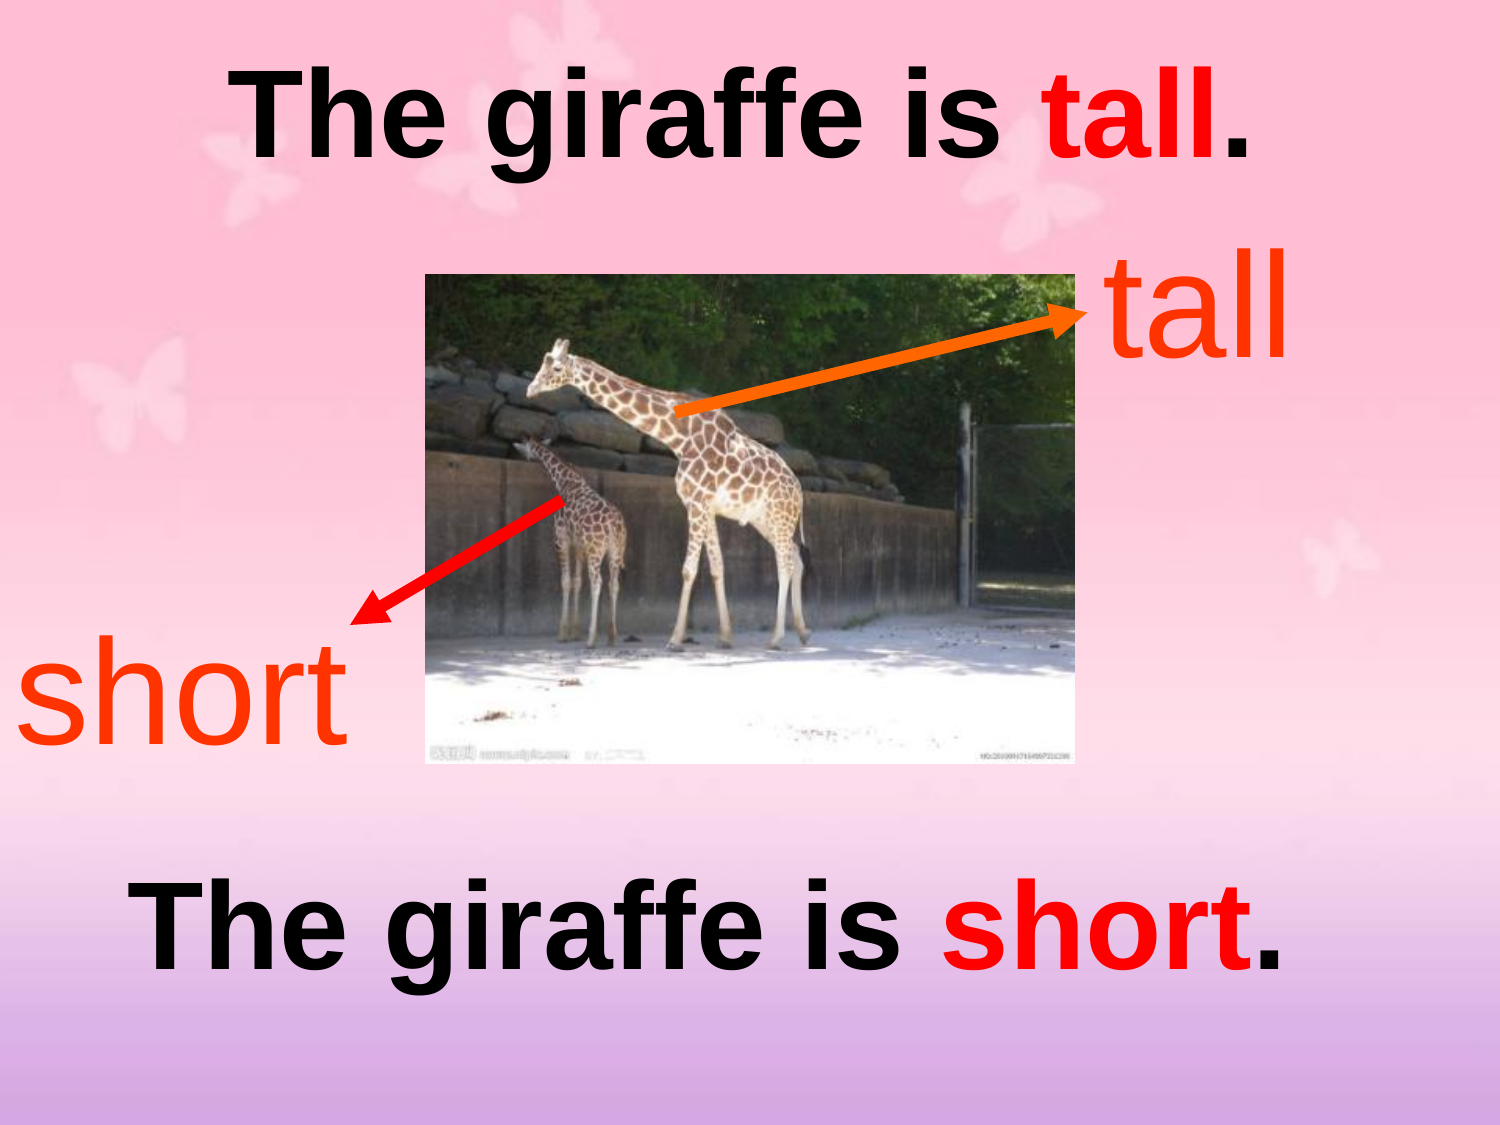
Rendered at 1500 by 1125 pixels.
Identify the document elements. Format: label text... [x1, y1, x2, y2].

picture [0, 0, 1500, 1125]
text_box The giraffe is short. [112, 837, 1302, 1003]
text_box short [0, 587, 388, 783]
text_box The giraffe is tall. [212, 24, 1407, 190]
text_box tall [1087, 199, 1463, 395]
text_box [1079, 310, 1087, 320]
